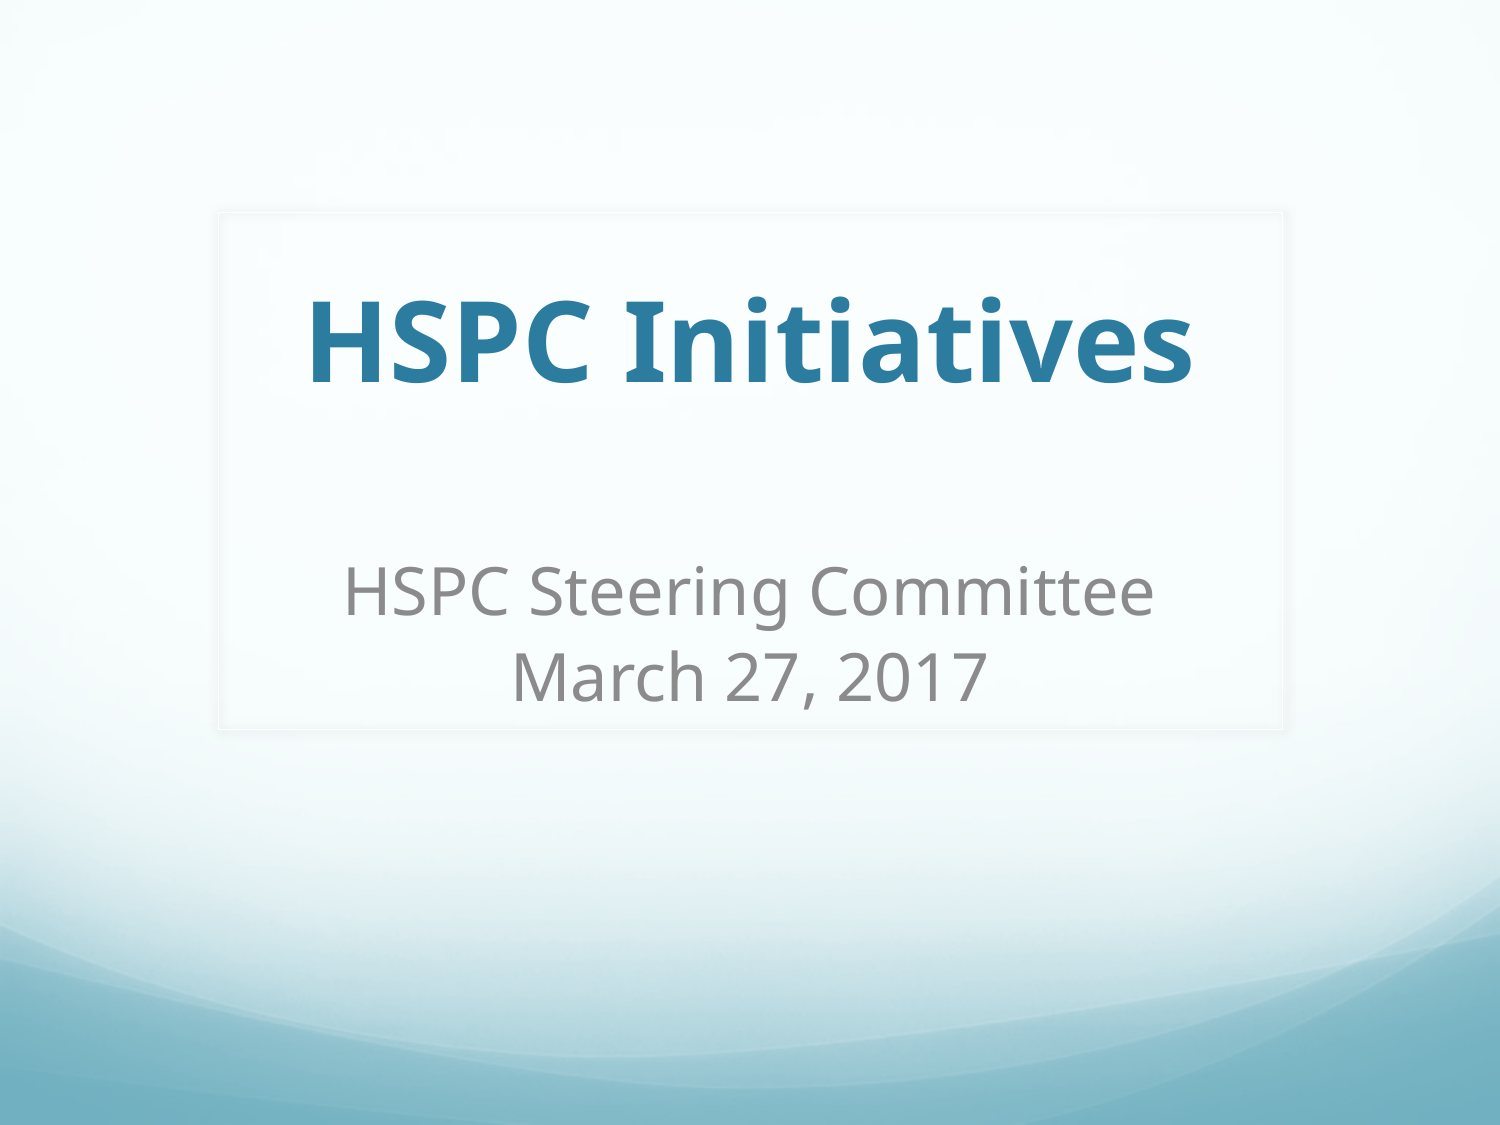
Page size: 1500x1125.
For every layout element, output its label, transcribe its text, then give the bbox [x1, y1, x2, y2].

subtitle HSPC Steering Committee March 27, 2017 [217, 541, 1283, 692]
title HSPC Initiatives [217, 249, 1283, 413]
